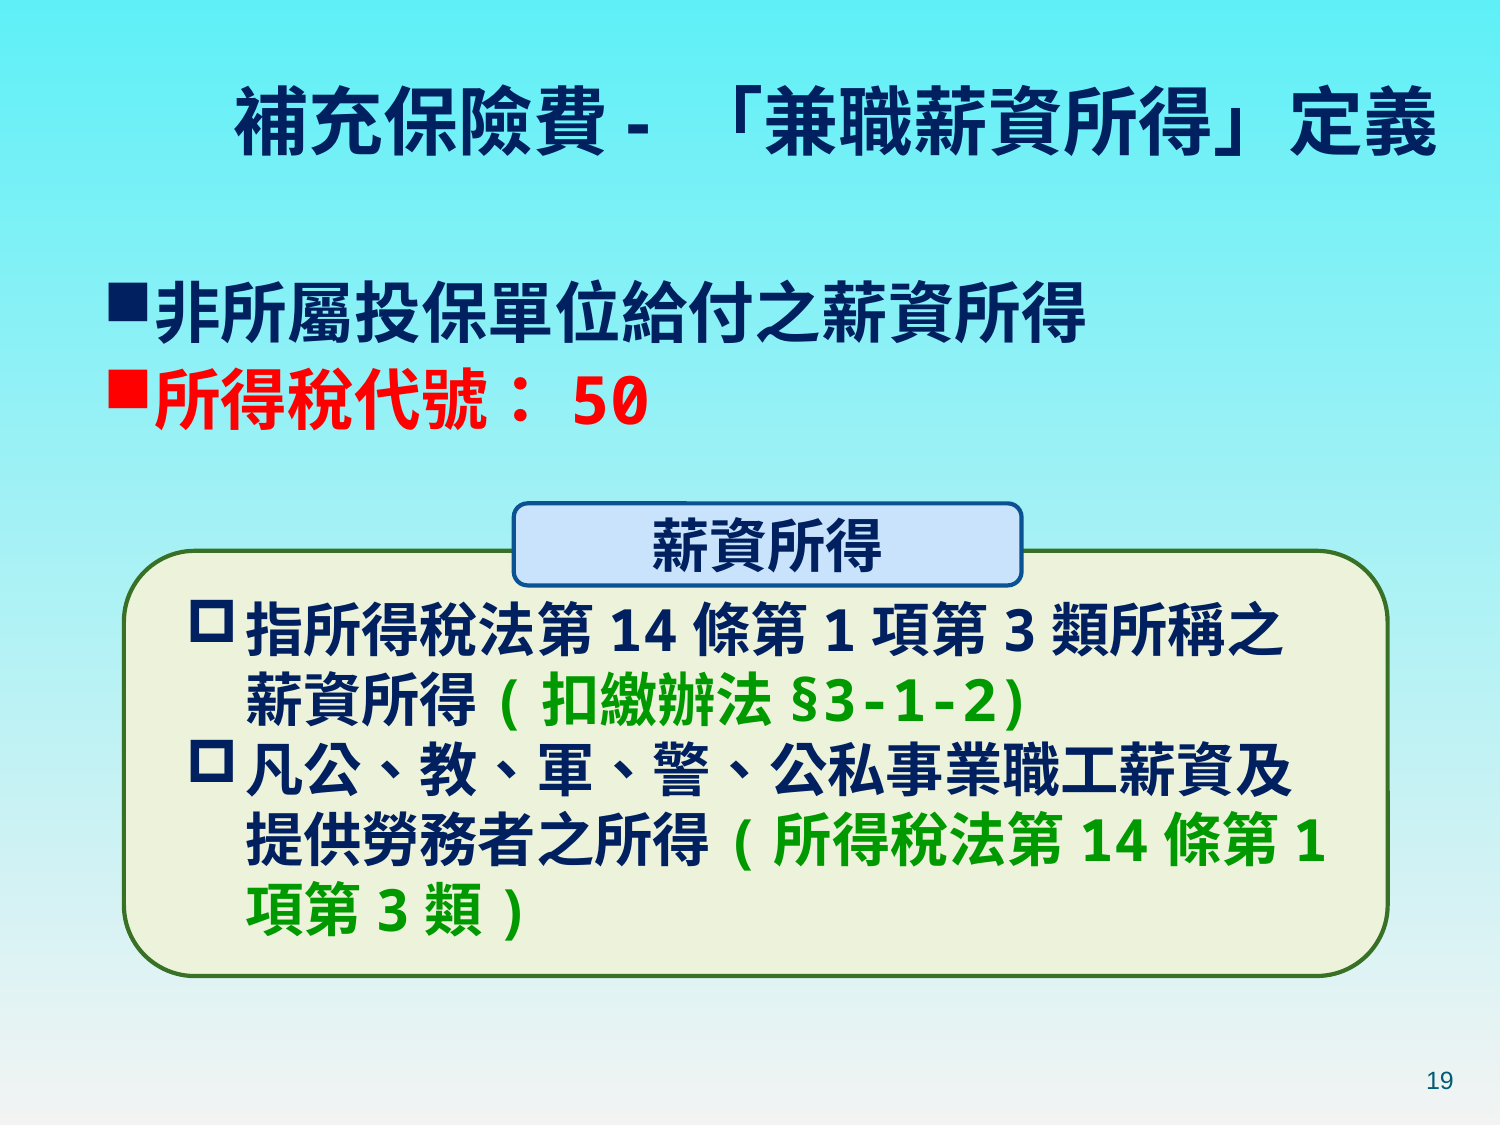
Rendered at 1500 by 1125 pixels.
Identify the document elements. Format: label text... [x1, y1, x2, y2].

text_box 薪資所得 [511, 501, 1024, 586]
text_box 非所屬投保單位給付之薪資所得 所得稅代號：50 [88, 255, 1436, 446]
text_box [121, 548, 1390, 979]
text_box 指所得稅法第14條第1項第3類所稱之薪資所得(扣繳辦法§3-1-2) 凡公、教、軍、警、公私事業職工薪資及提供勞務者之所得(所得稅法第14條第1項第3類) [171, 586, 1353, 882]
text_box 補充保險費- 「兼職薪資所得」定義 [218, 54, 1459, 185]
slide_number 19 [1328, 1034, 1454, 1095]
